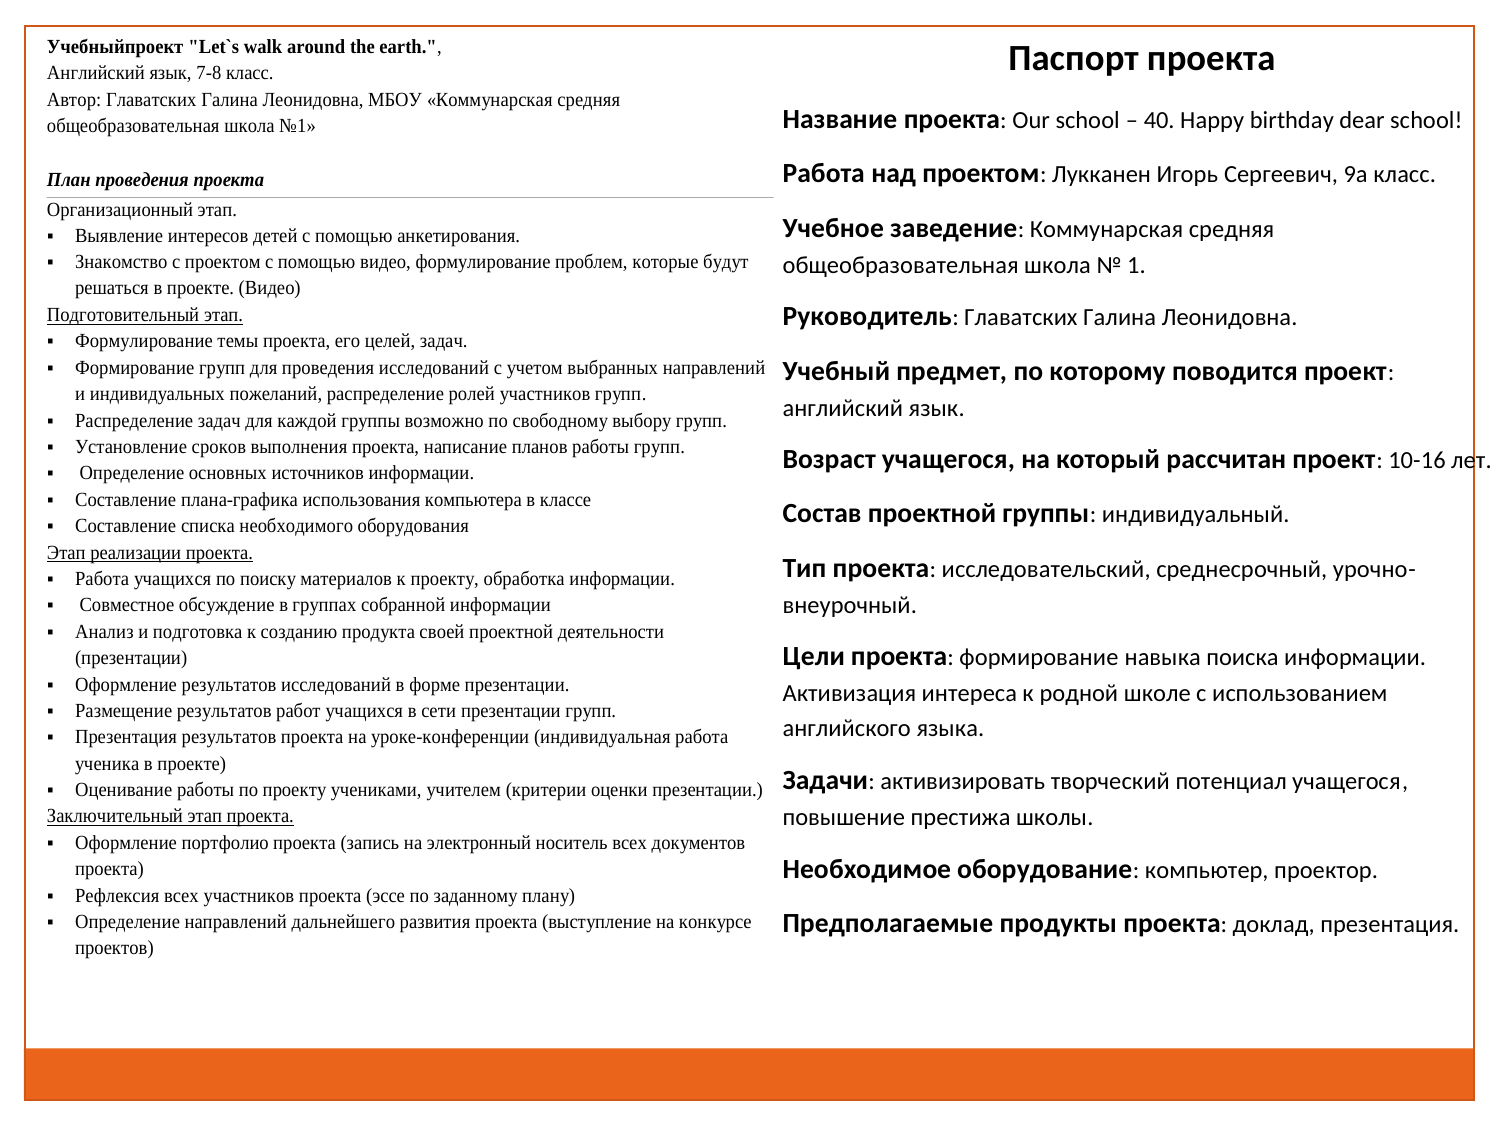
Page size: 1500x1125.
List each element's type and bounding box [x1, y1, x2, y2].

text_box [46, 34, 774, 1008]
text_box [782, 34, 1500, 1001]
